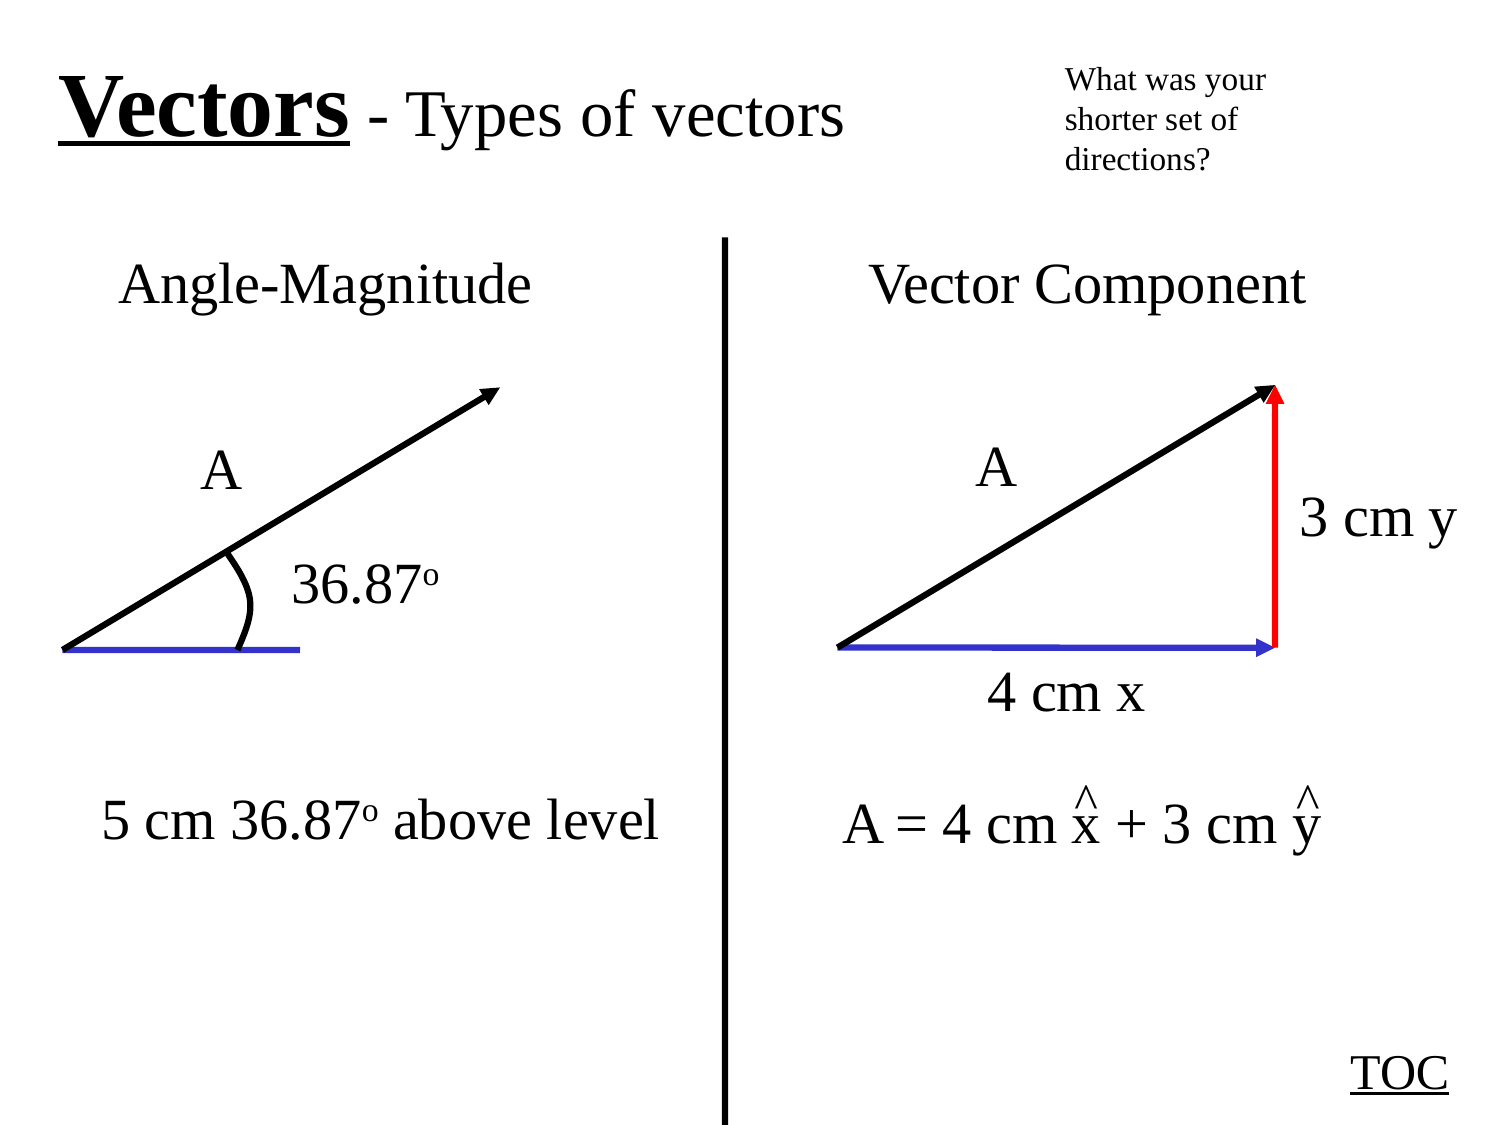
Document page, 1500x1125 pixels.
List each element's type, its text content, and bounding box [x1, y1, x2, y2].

text_box 5 cm 36.87o above level [86, 773, 676, 859]
text_box Angle-Magnitude Vector Component [103, 237, 1322, 323]
text_box Vectors - Types of vectors [43, 37, 862, 163]
text_box TOC [1335, 1031, 1465, 1107]
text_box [62, 387, 501, 651]
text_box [837, 384, 1474, 732]
text_box What was your shorter set of directions? [1049, 49, 1350, 185]
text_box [824, 760, 1339, 863]
